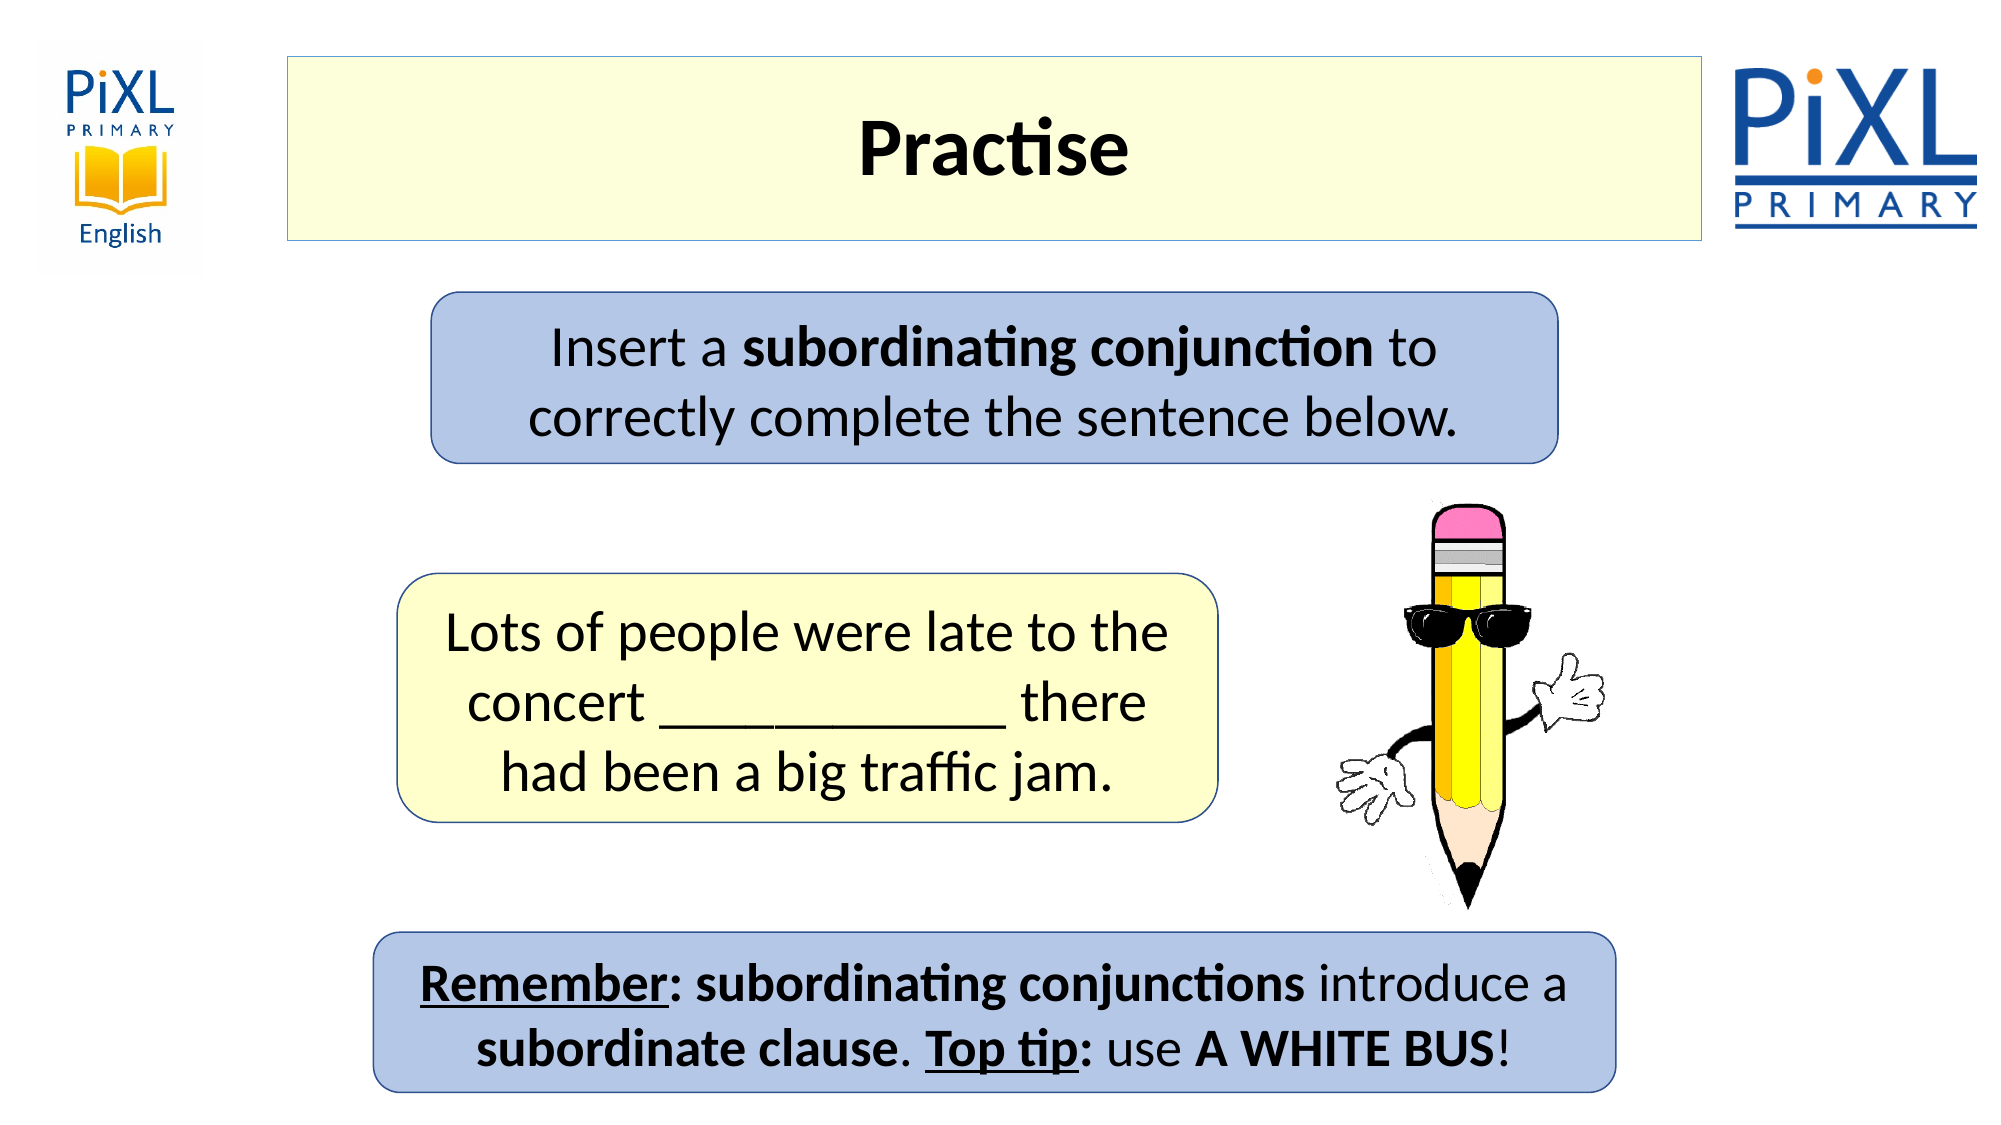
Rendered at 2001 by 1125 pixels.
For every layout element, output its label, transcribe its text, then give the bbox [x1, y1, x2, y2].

picture [37, 40, 203, 277]
text_box Practise [287, 56, 1702, 241]
text_box Lots of people were late to the concert ____________ there had been a big traffic jam. [397, 573, 1219, 823]
picture [1735, 68, 1977, 229]
picture [1328, 499, 1608, 915]
text_box Remember: subordinating conjunctions introduce a subordinate clause. Top tip: use A WHITE BUS! [373, 932, 1616, 1093]
text_box Insert a subordinating conjunction to correctly complete the sentence below. [431, 292, 1558, 464]
